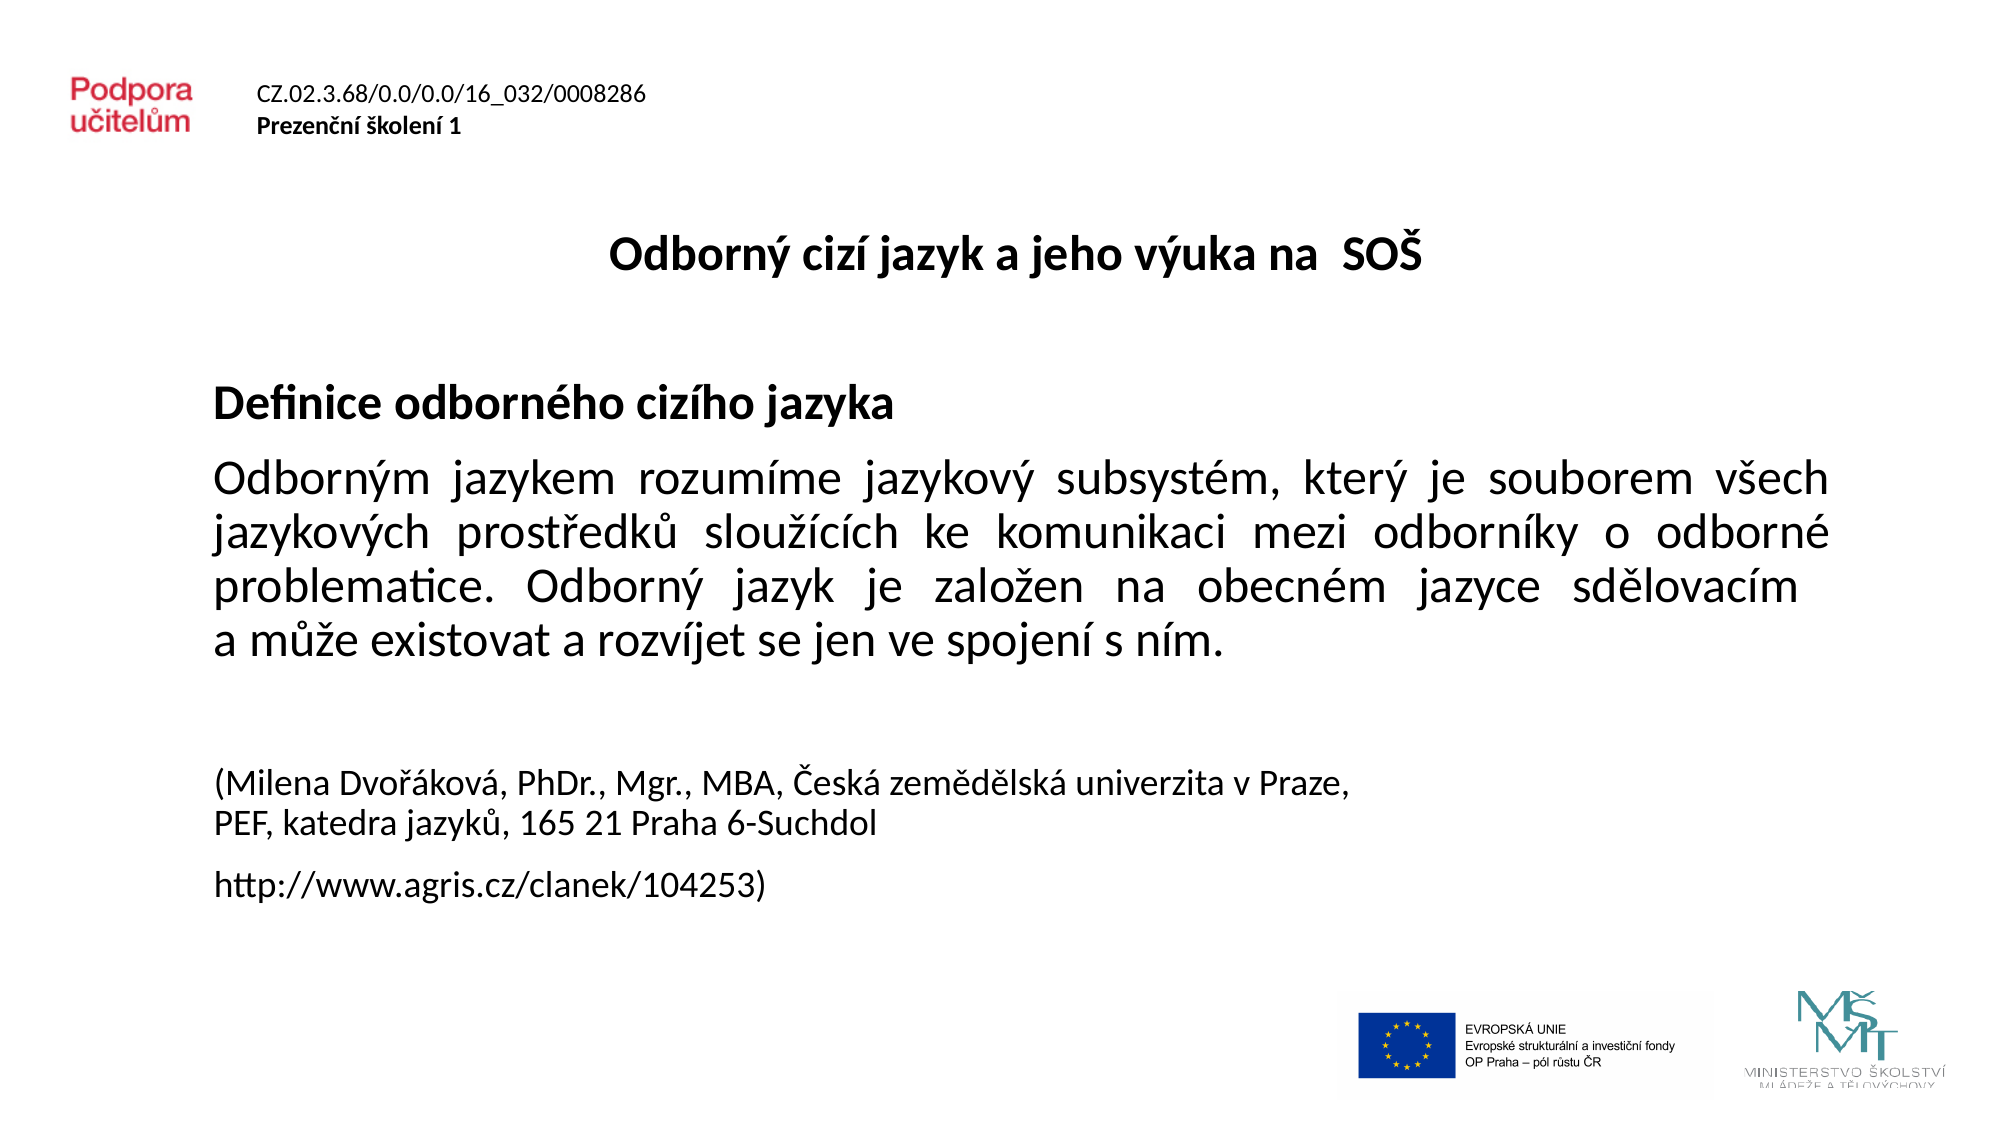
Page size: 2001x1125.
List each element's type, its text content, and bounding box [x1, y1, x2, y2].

picture [26, 26, 214, 169]
picture [1744, 991, 1948, 1088]
subtitle Odborný cizí jazyk a jeho výuka na SOŠ Definice odborného cizího jazyka Odborným jazykem rozumíme jazykový subsystém, který je souborem všech jazykových prostředků sloužících ke komunikaci mezi odborníky o odborné problematice. Odborný jazyk je založen na obecném jazyce sdělovacím a může existovat a rozvíjet se jen ve spojení s ním. (Milena Dvořáková, PhDr., Mgr., MBA, Česká zemědělská univerzita v Praze, PEF, katedra jazyků, 165 21 Praha 6-Suchdol http://www.agris.cz/clanek/104253) [198, 219, 1847, 992]
picture [1337, 991, 1714, 1100]
text_box CZ.02.3.68/0.0/0.0/16_032/0008286 Prezenční školení 1 [242, 69, 856, 178]
